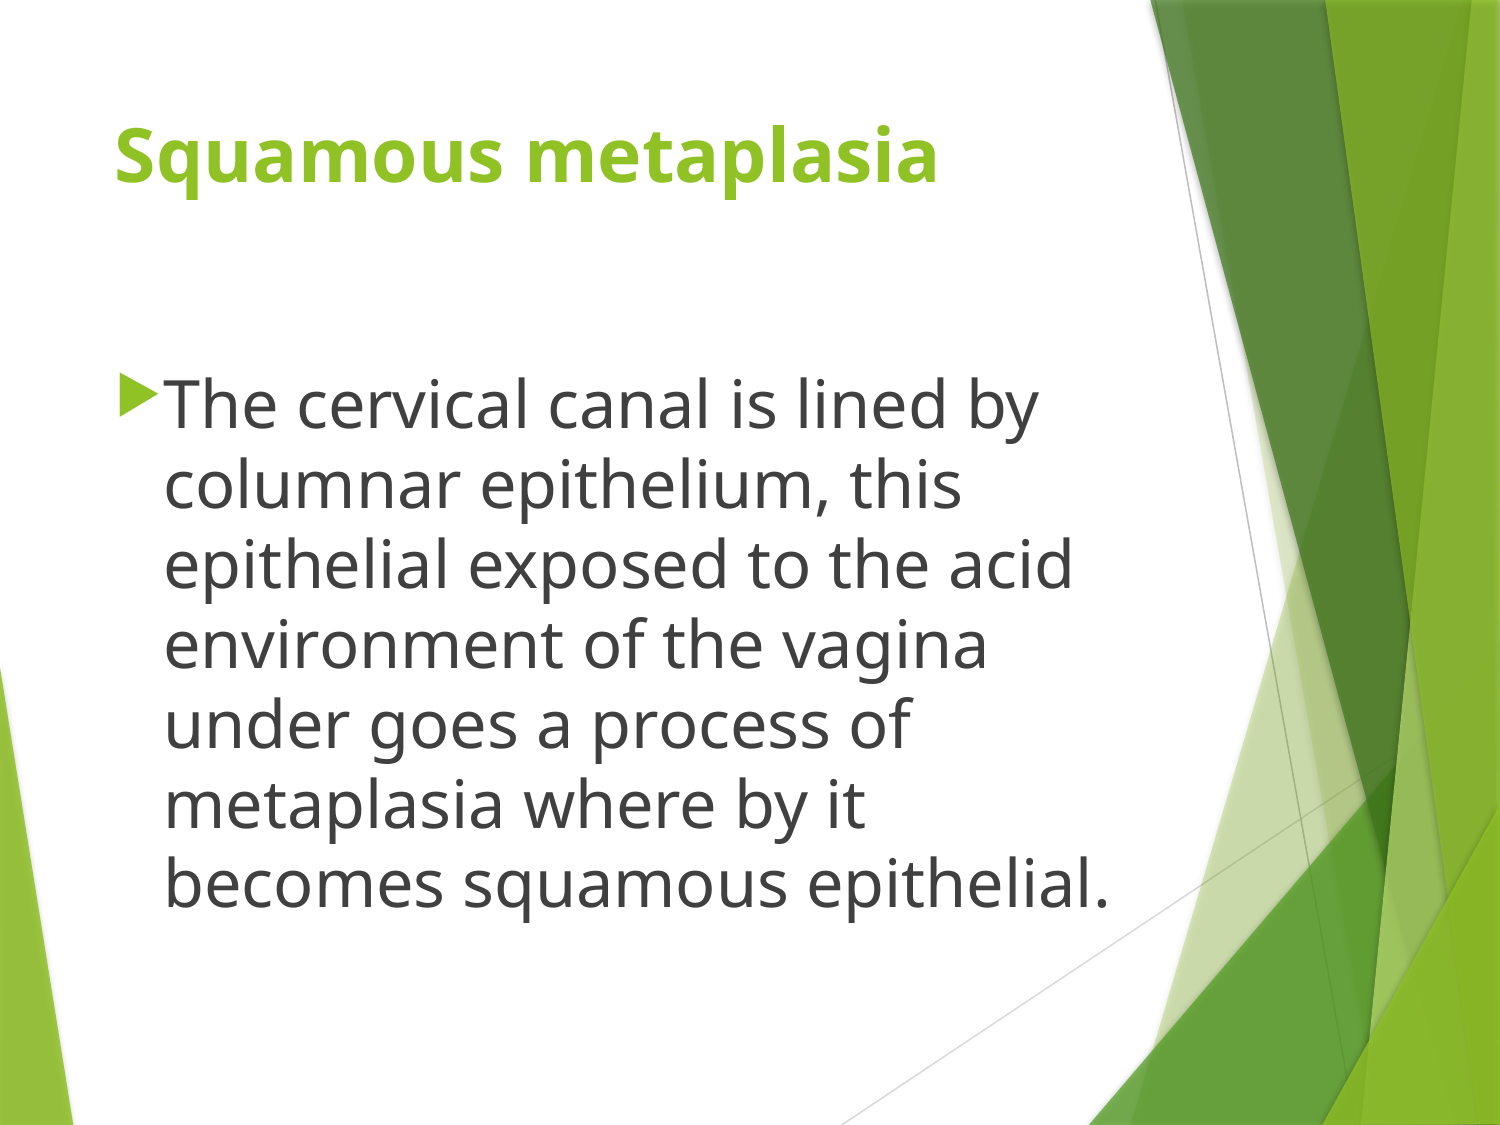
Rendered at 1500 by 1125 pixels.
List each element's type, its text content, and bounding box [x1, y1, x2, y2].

list The cervical canal is lined by columnar epithelium, this epithelial exposed to the acid environment of the vagina under goes a process of metaplasia where by it becomes squamous epithelial. [99, 354, 1142, 992]
title Squamous metaplasia [99, 99, 1142, 317]
